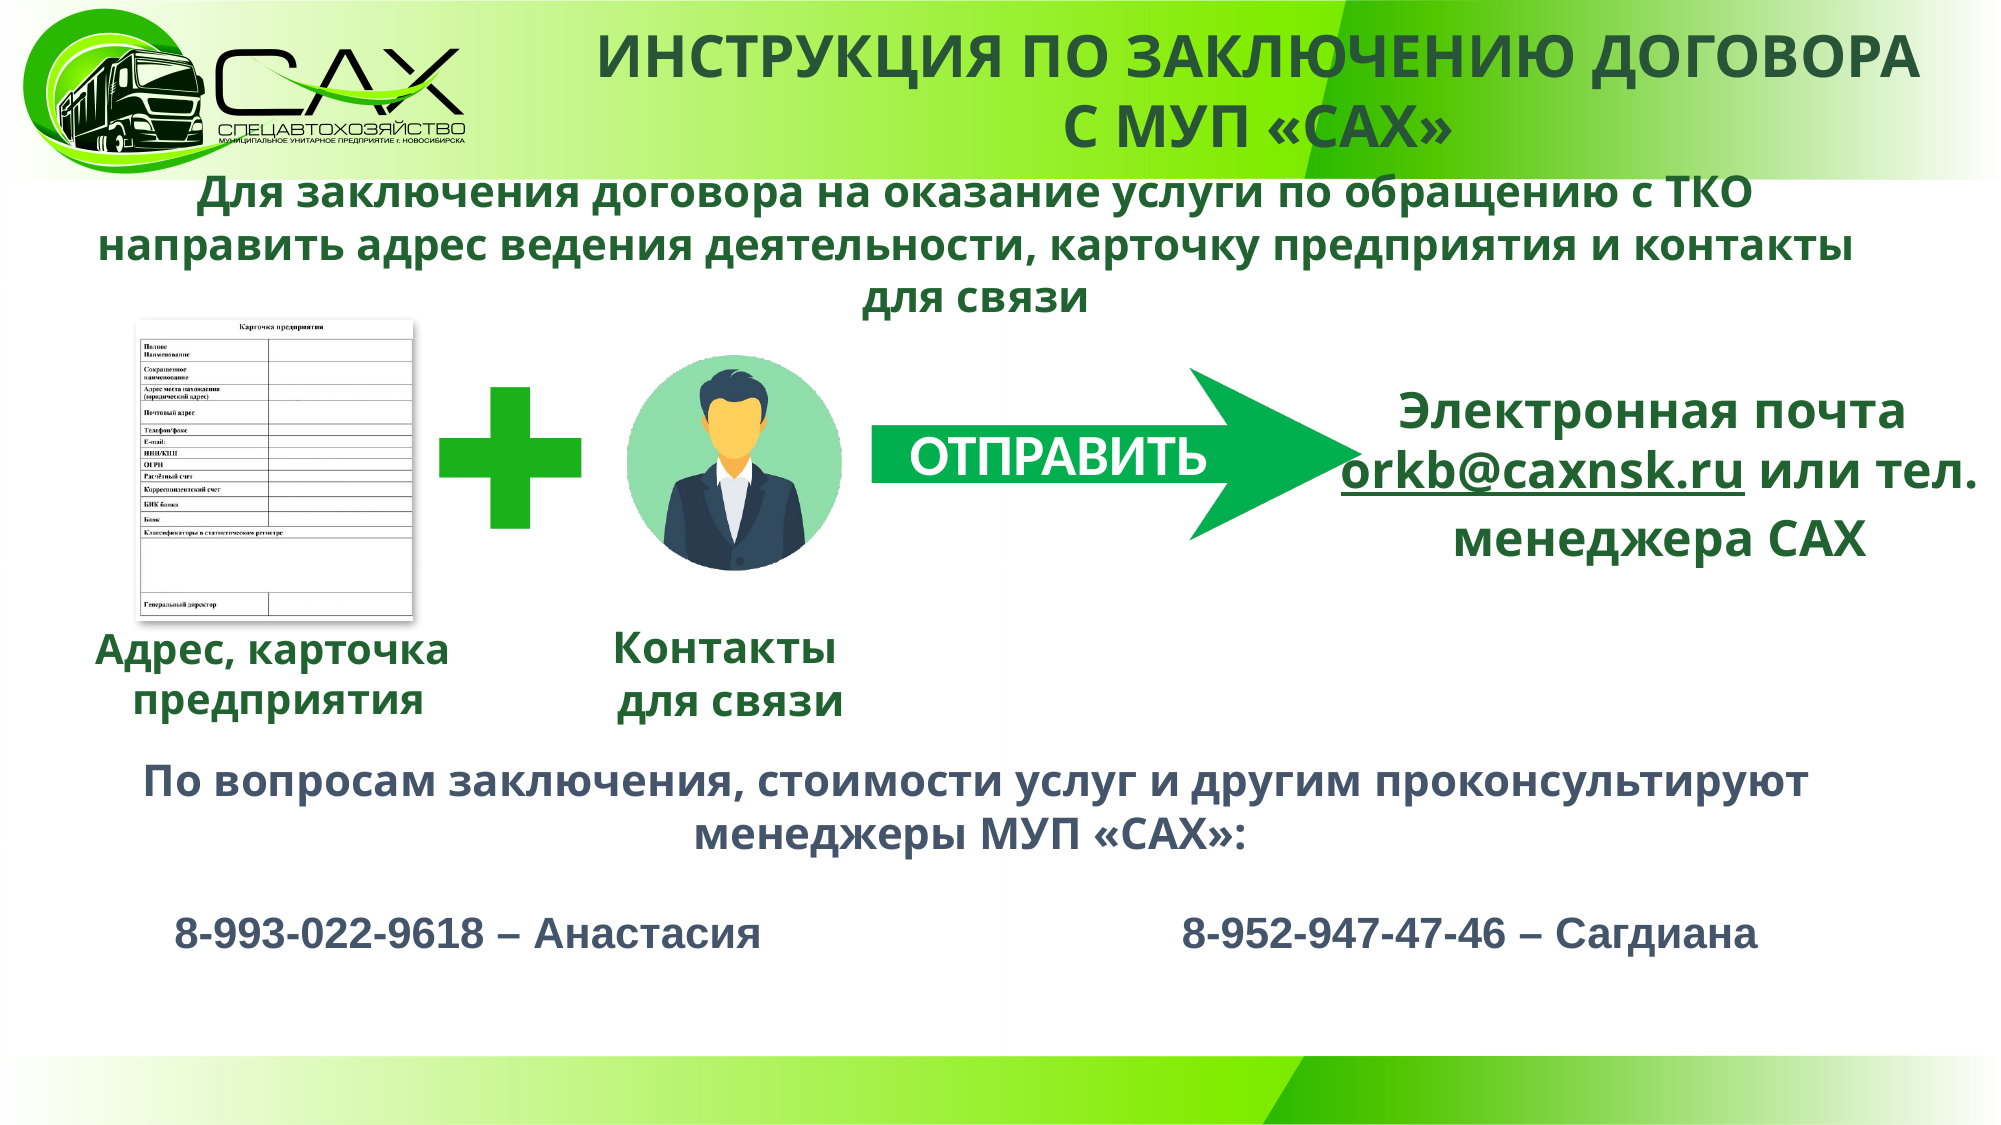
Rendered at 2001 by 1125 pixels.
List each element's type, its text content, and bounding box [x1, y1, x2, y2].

text_box ИНСТРУКЦИЯ ПО ЗАКЛЮЧЕНИЮ ДОГОВОРА С МУП «САХ» [568, 13, 1949, 167]
text_box Электронная почта orkb@caxnsk.ru или тел. менеджера САХ [1326, 371, 1994, 575]
text_box Адрес, карточка предприятия [80, 615, 477, 730]
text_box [871, 365, 1366, 544]
picture [0, 0, 2001, 1125]
text_box По вопросам заключения, стоимости услуг и другим проконсультируют менеджеры МУП «САХ»: [123, 745, 1829, 866]
text_box 8-993-022-9618 – Анастасия [159, 897, 806, 1018]
text_box 8-952-947-47-46 – Сагдиана [1167, 897, 1988, 966]
text_box Для заключения договора на оказание услуги по обращению с ТКО направить адрес ведения деятельности, карточку предприятия и контакты для связи [54, 156, 1899, 330]
text_box Контакты для связи [524, 612, 938, 733]
